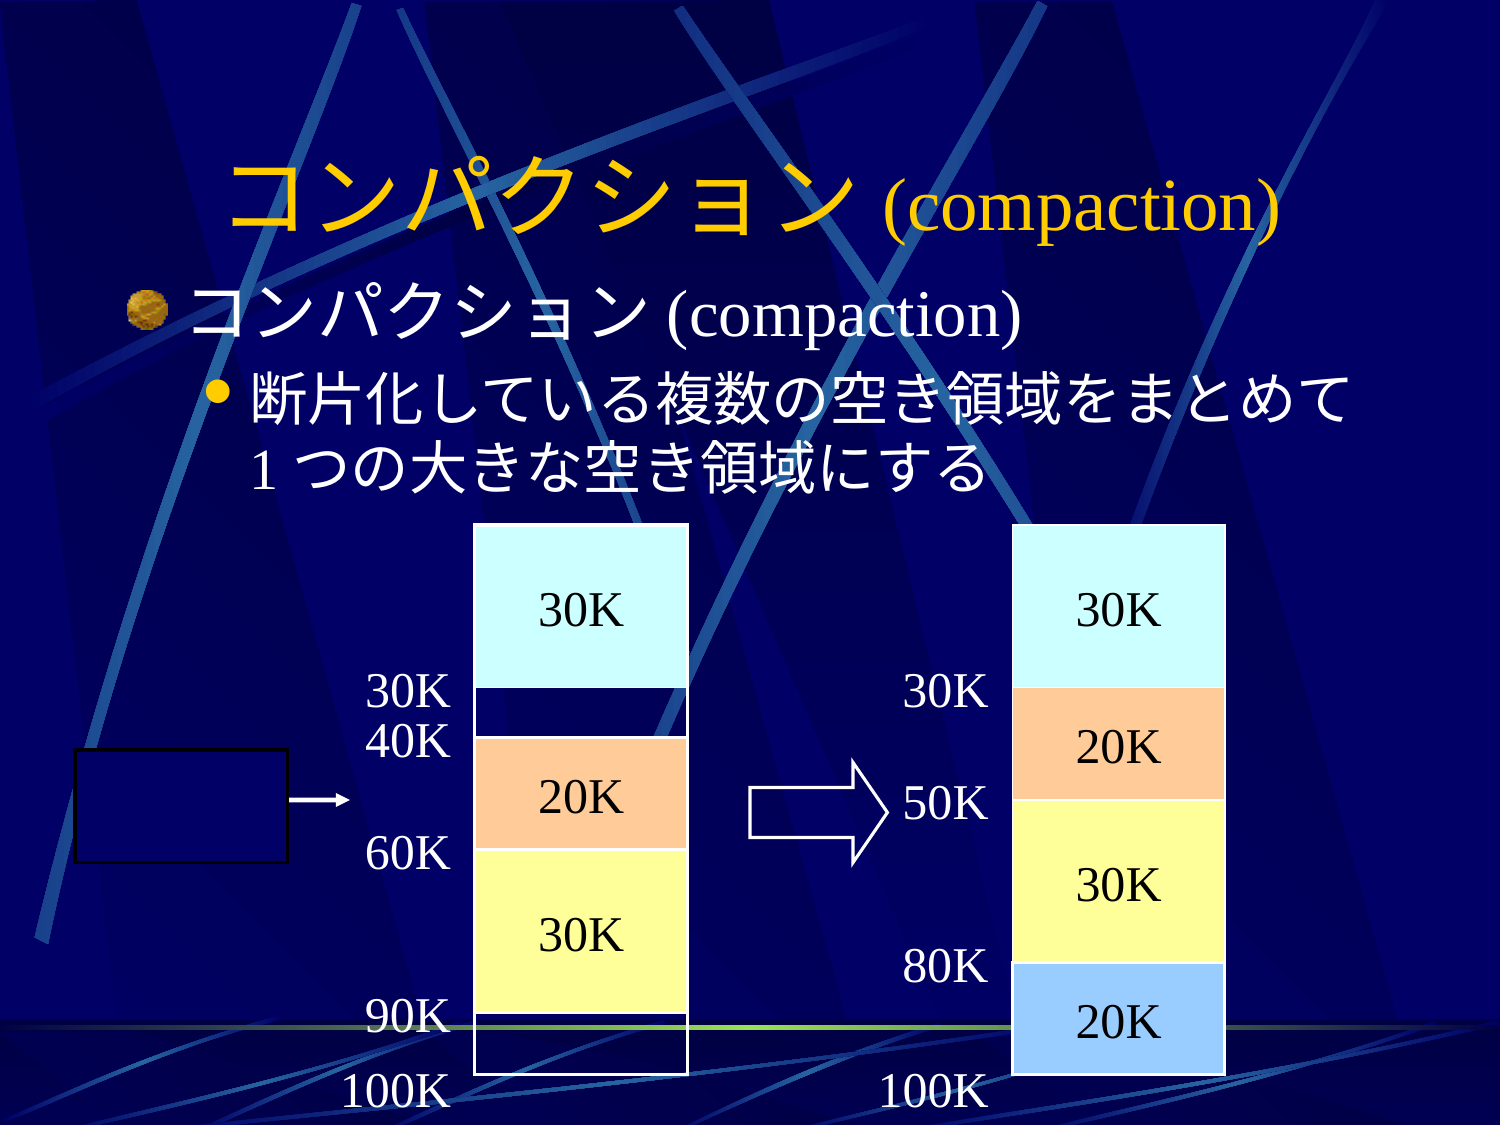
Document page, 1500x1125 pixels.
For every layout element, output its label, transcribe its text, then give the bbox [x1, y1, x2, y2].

text_box [474, 733, 688, 1075]
text_box 100K [325, 1049, 466, 1125]
picture [127, 290, 168, 330]
text_box 40K [350, 734, 467, 775]
text_box 90K [350, 974, 467, 1050]
list コンパクション(compaction) 断片化している複数の空き領域をまとめて1つの大きな空き領域にする [112, 262, 1388, 538]
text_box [74, 749, 351, 863]
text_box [749, 524, 1226, 1125]
text_box 60K [350, 812, 467, 888]
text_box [349, 524, 688, 726]
title コンパクション(compaction) [112, 131, 1388, 257]
